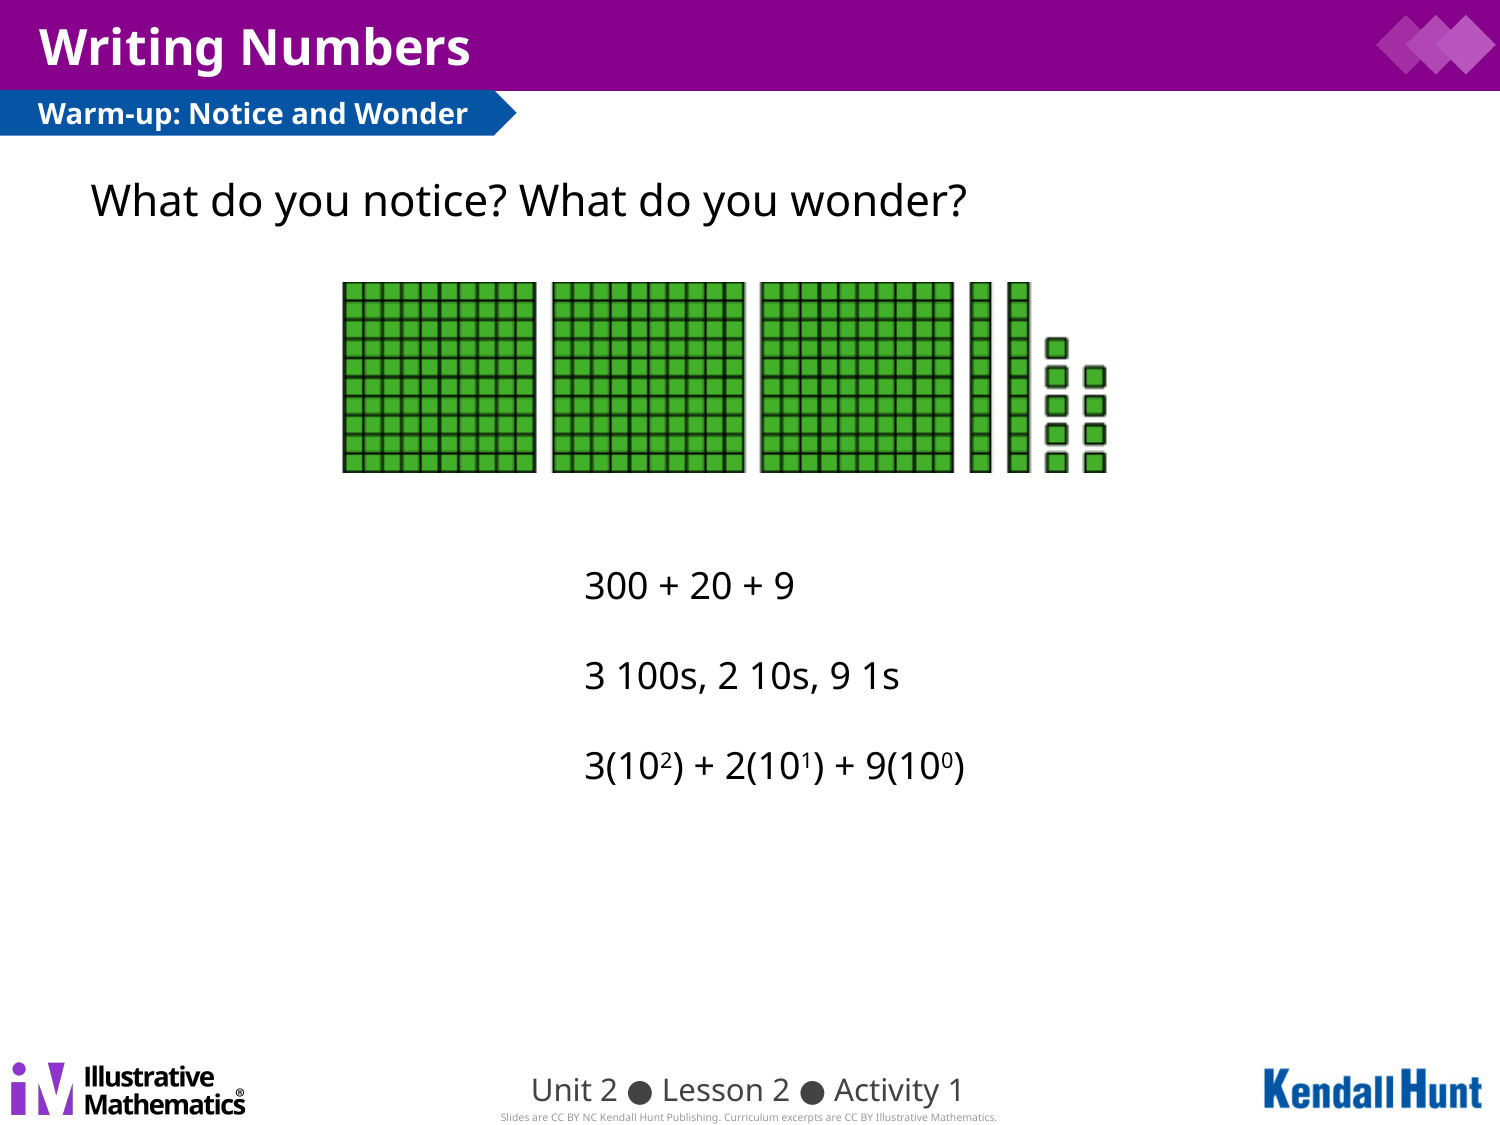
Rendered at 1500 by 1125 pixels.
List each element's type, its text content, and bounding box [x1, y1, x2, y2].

subtitle Unit 2 ● Lesson 2 ● Activity 1 [392, 1065, 1105, 1112]
picture [1402, 0, 1500, 91]
text_box 300 + 20 + 9 3 100s, 2 10s, 9 1s 3(102) + 2(101) + 9(100) [569, 547, 1056, 832]
picture [250, 282, 1176, 473]
title Writing Numbers [24, 0, 1402, 91]
list What do you notice? What do you wonder? [75, 149, 1425, 971]
picture [1258, 1065, 1487, 1112]
picture [7, 1062, 246, 1119]
